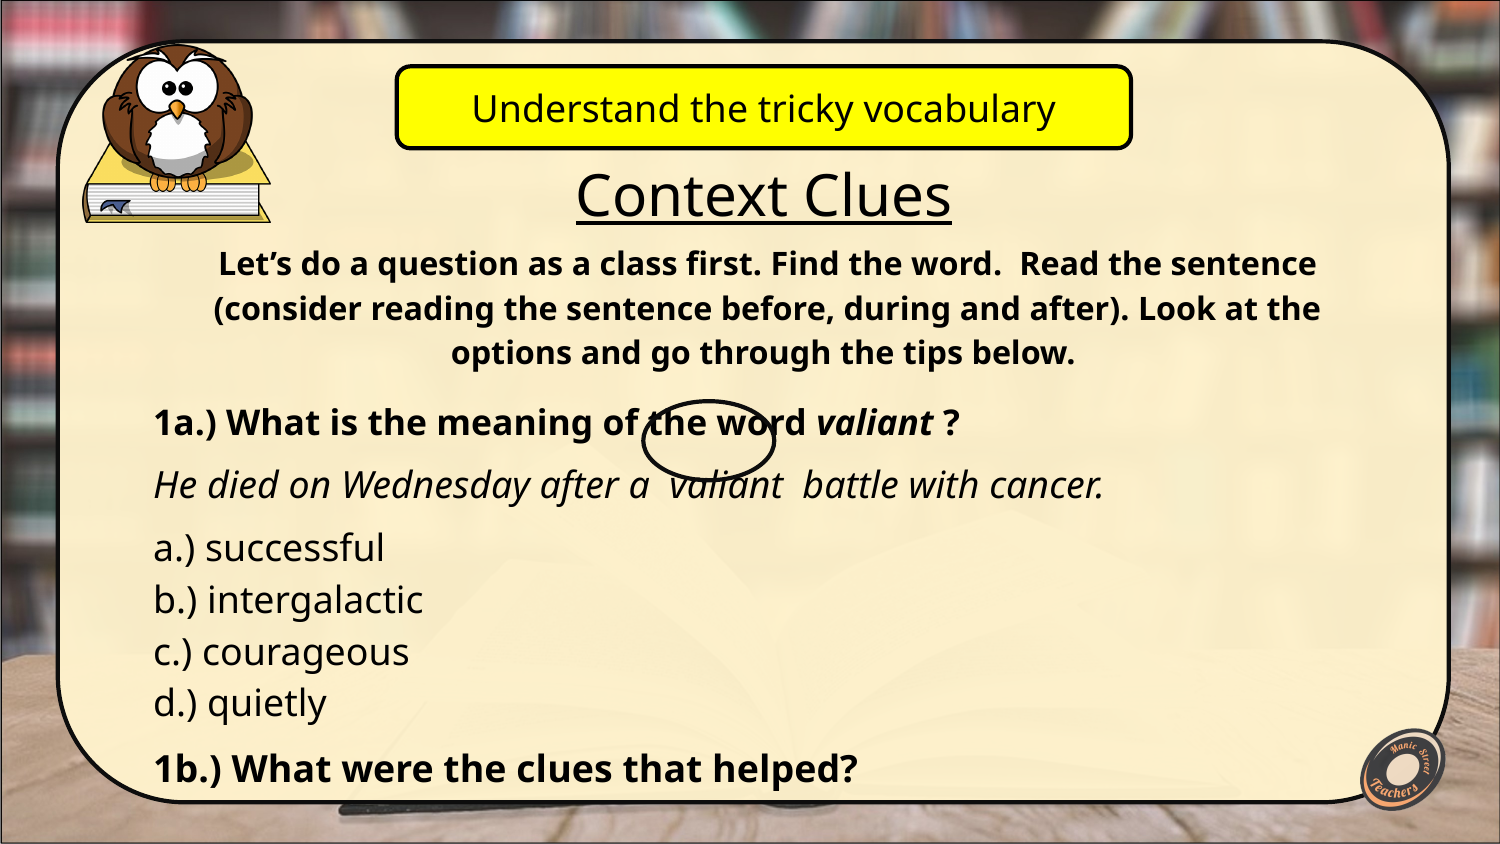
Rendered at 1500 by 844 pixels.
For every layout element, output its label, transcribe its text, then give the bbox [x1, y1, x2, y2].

text_box [157, 39, 1451, 725]
list Let’s do a question as a class first. Find the word. Read the sentence (consider reading the sentence before, during and after). Look at the options and go through the tips below. 1a.) What is the meaning of the word valiant ? He died on Wednesday after a valiant battle with cancer. a.) successful b.) intergalactic c.) courageous d.) quietly 1b.) What were the clues that helped? [119, 222, 1397, 808]
text_box Understand the tricky vocabulary [394, 64, 1134, 151]
title Context Clues [322, 142, 1206, 222]
text_box [55, 97, 119, 787]
picture [0, 0, 1500, 844]
text_box [641, 399, 777, 483]
